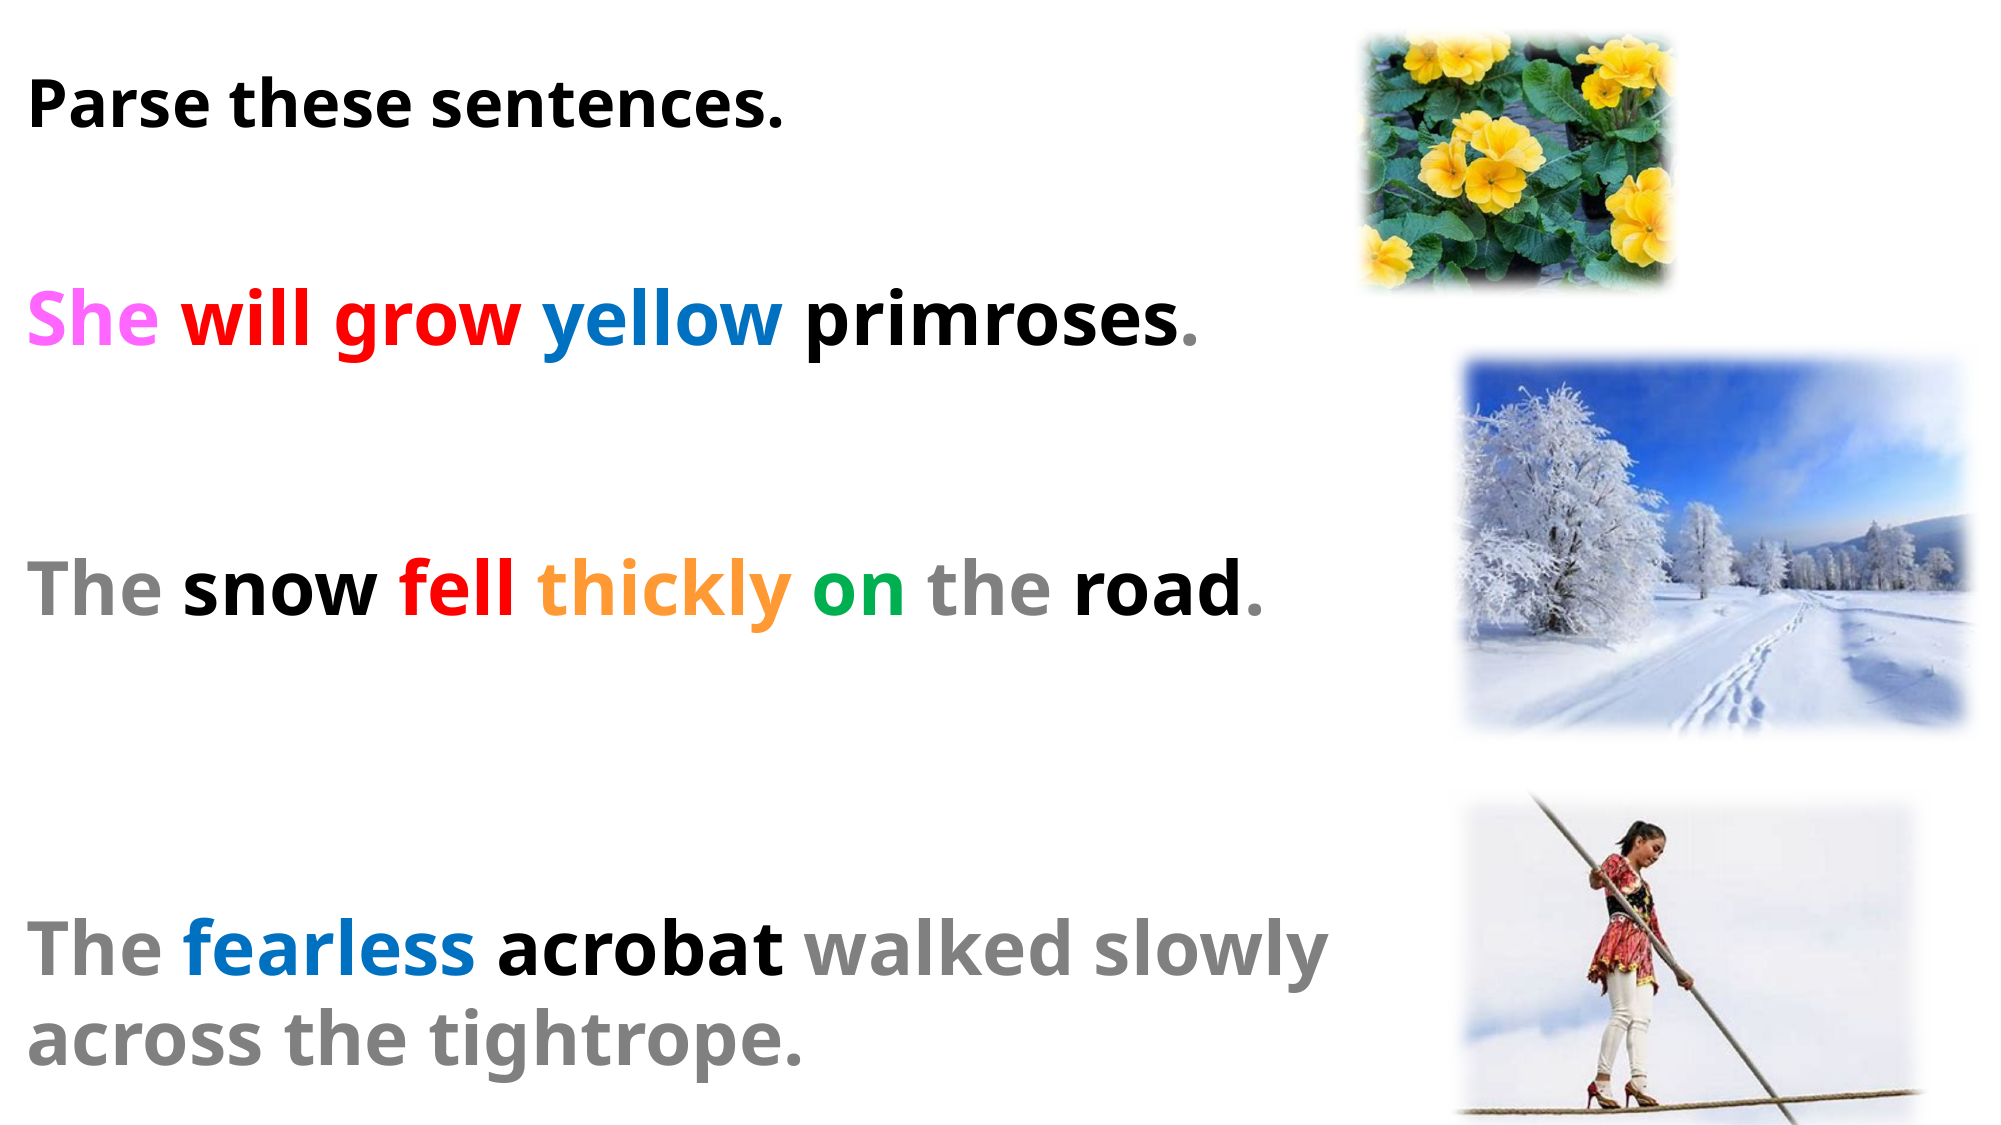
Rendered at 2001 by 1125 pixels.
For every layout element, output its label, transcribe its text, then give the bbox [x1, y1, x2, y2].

picture [1448, 342, 1982, 743]
picture [1448, 787, 1931, 1125]
picture [1352, 26, 1682, 300]
text_box Parse these sentences. She will grow yellow primroses. The snow fell thickly on the road. The fearless acrobat walked slowly across the tightrope. [11, 53, 1959, 1088]
